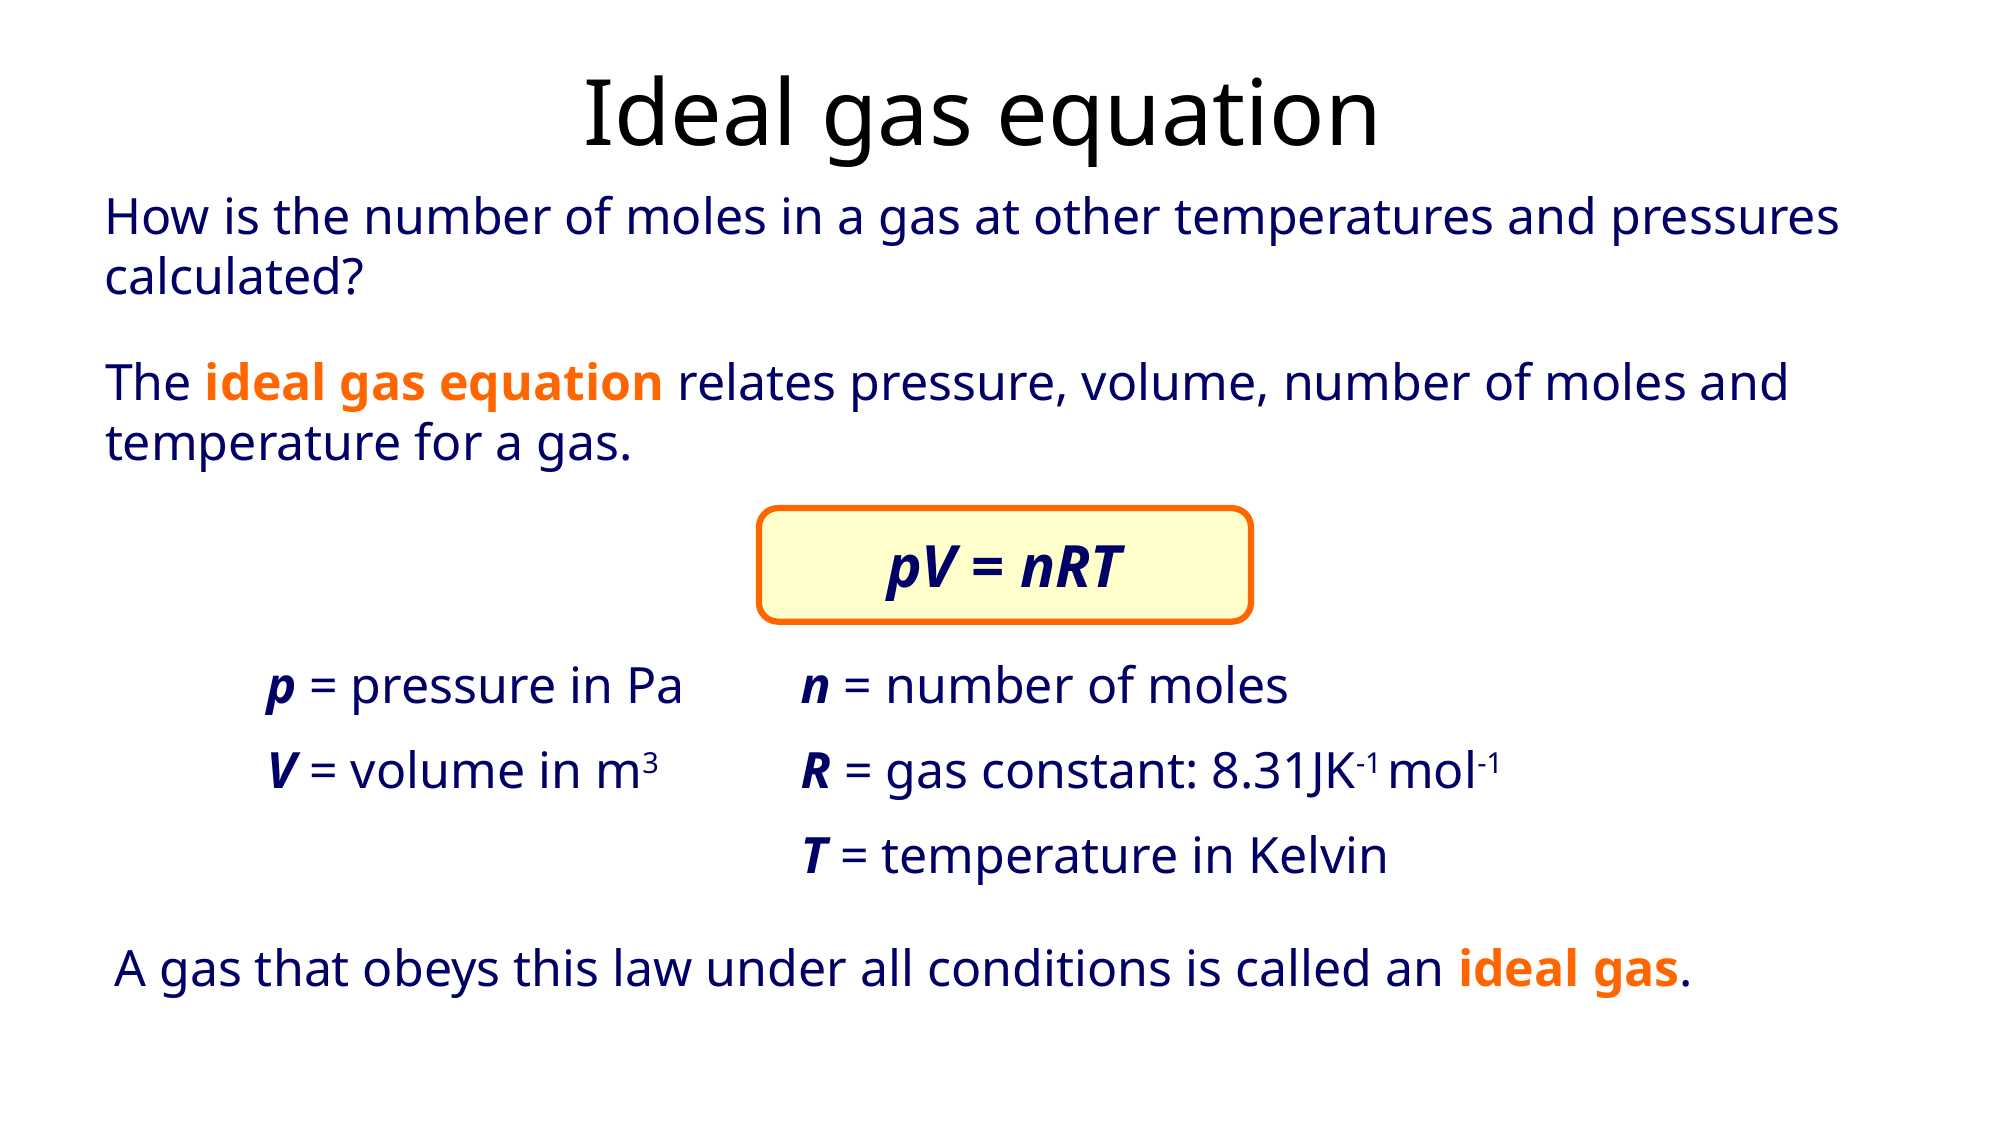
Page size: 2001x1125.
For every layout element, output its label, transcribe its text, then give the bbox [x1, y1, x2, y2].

text_box n = number of moles R = gas constant: 8.31JK-1 mol-1 T = temperature in Kelvin [785, 645, 1927, 891]
text_box p = pressure in Pa V = volume in m3 [251, 645, 785, 806]
text_box The ideal gas equation relates pressure, volume, number of moles and temperature for a gas. [90, 343, 1964, 479]
text_box A gas that obeys this law under all conditions is called an ideal gas. [99, 929, 1904, 1005]
text_box [758, 508, 1252, 622]
title Ideal gas equation [120, 6, 1846, 177]
text_box pV = nRT [780, 522, 1229, 607]
text_box How is the number of moles in a gas at other temperatures and pressures calculated? [89, 177, 1965, 313]
